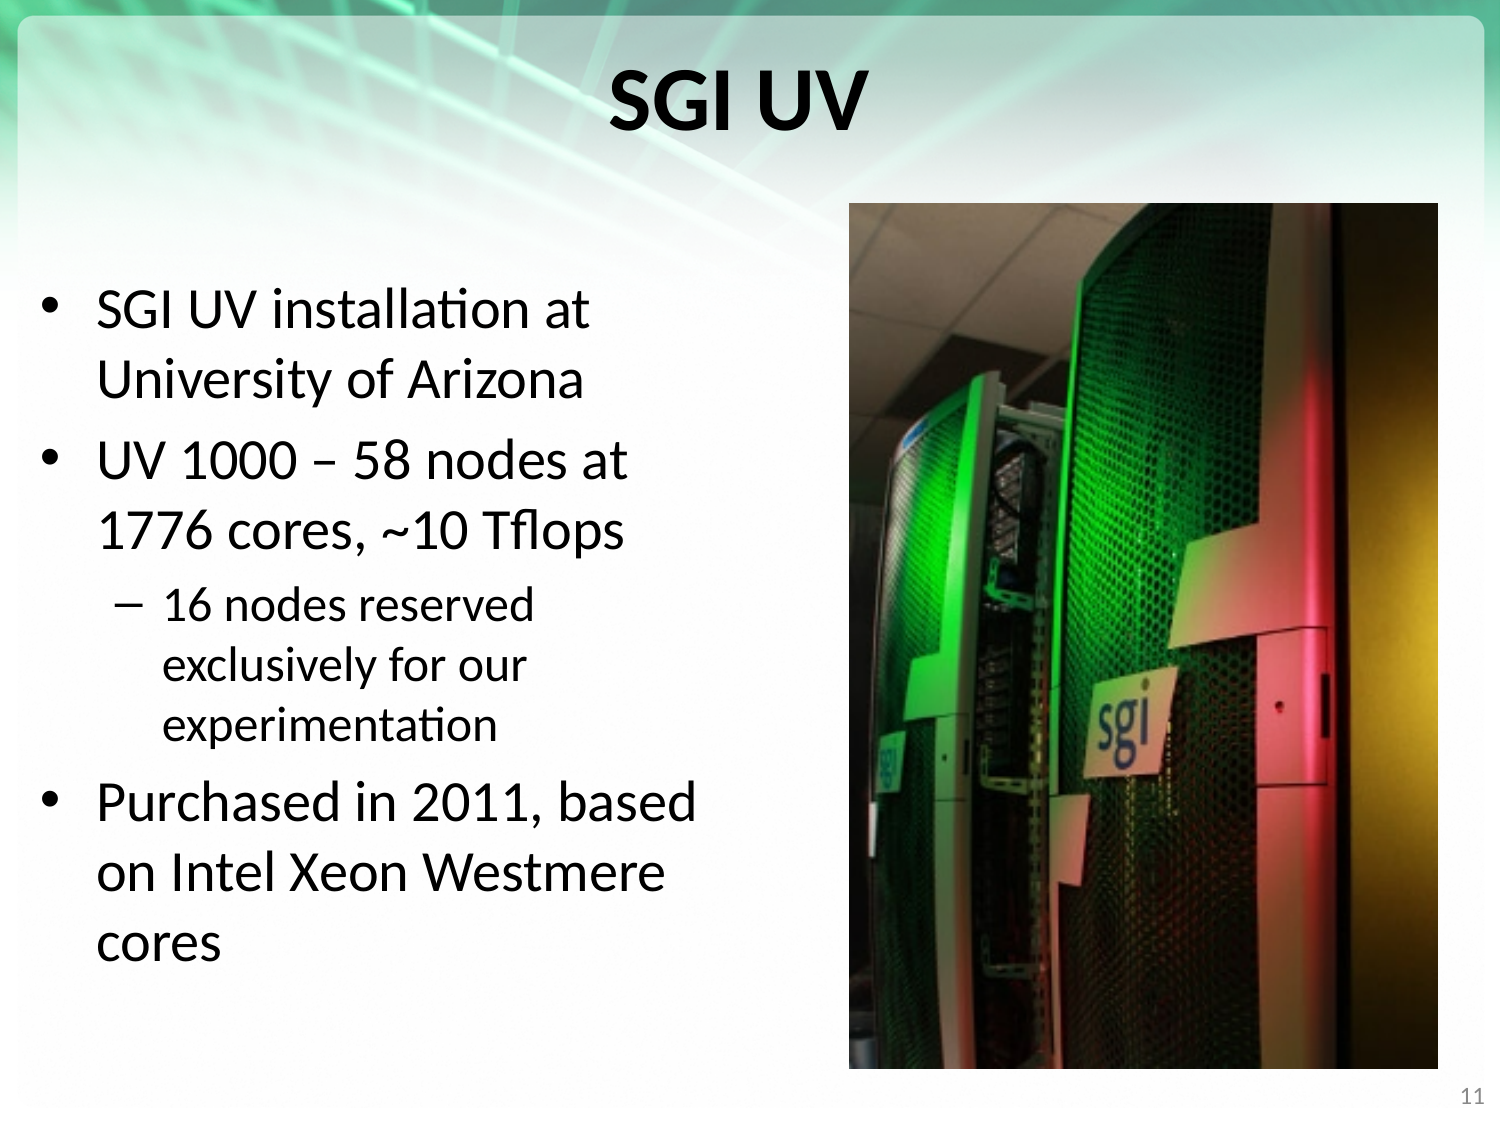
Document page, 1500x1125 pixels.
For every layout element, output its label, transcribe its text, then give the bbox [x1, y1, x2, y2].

slide_number 11 [1149, 1065, 1500, 1125]
list SGI UV installation at University of Arizona UV 1000 – 58 nodes at 1776 cores, ~10 Tflops 16 nodes reserved exclusively for our experimentation Purchased in 2011, based on Intel Xeon Westmere cores [24, 262, 763, 1005]
title SGI UV [75, 0, 1425, 188]
picture [0, 0, 1500, 1125]
